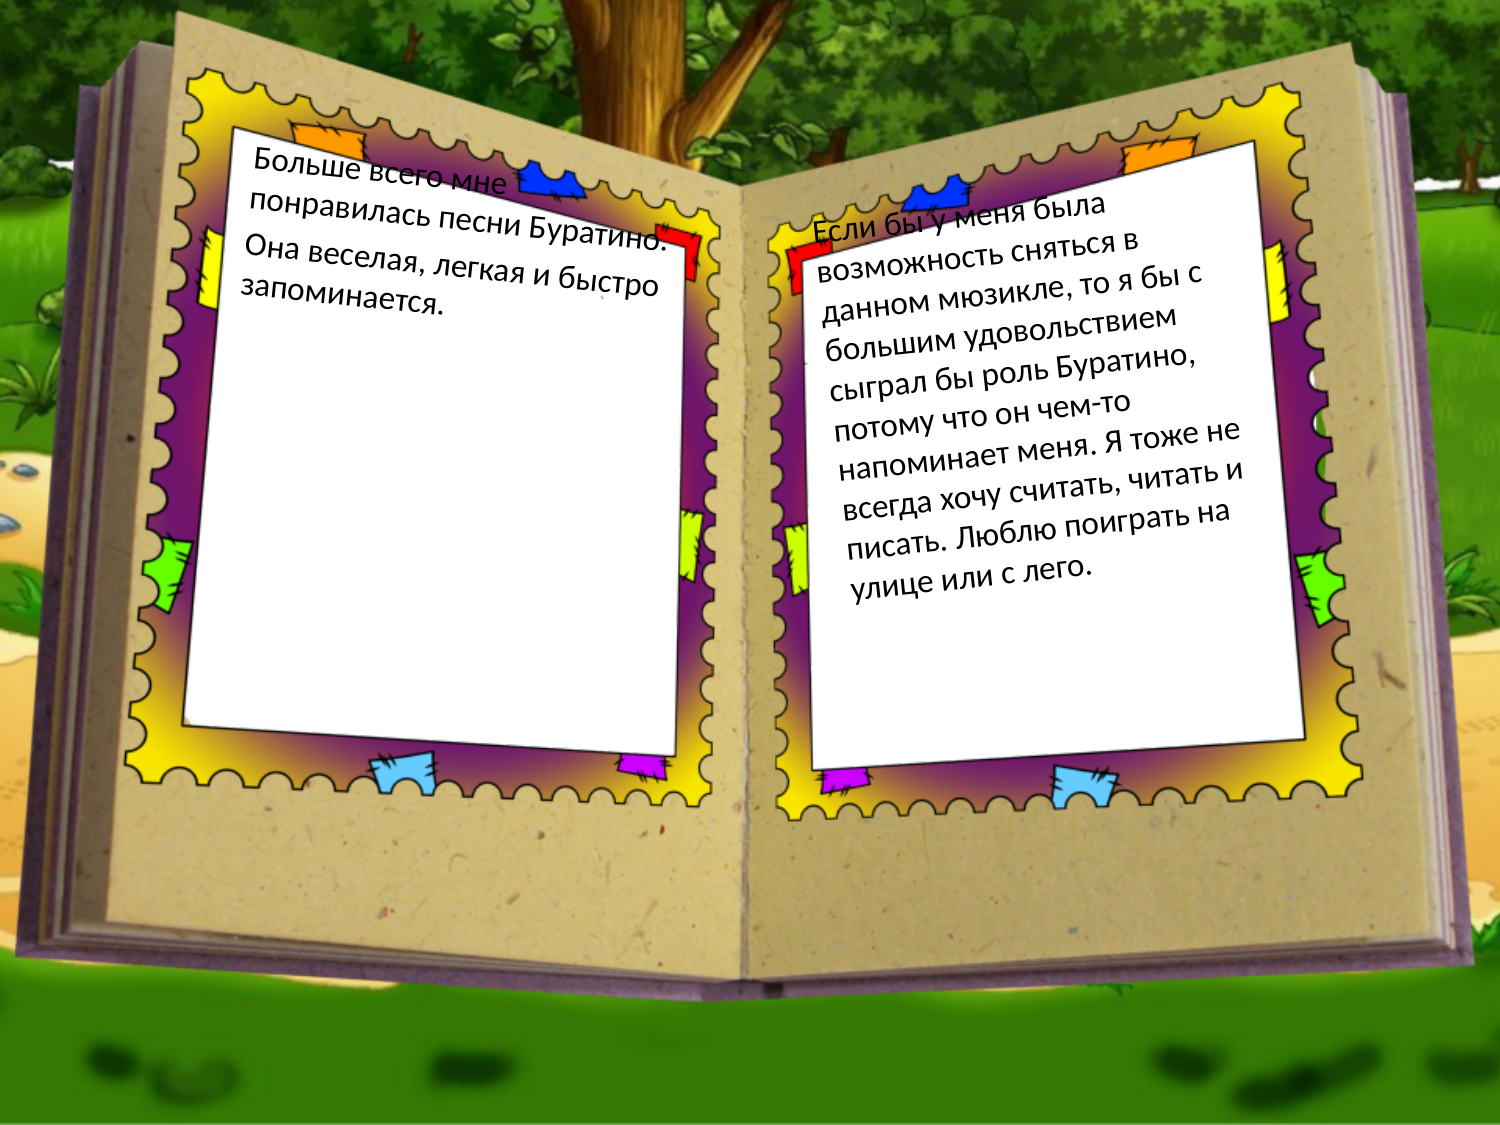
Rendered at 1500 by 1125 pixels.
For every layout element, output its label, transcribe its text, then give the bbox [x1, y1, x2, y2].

picture [0, 0, 1500, 1125]
list Больше всего мне понравилась песни Буратино. Она веселая, легкая и быстро запоминается. [168, 126, 704, 880]
list Если бы у меня была возможность сняться в данном мюзикле, то я бы с большим удовольствием сыграл бы роль Буратино, потому что он чем-то напоминает меня. Я тоже не всегда хочу считать, читать и писать. Люблю поиграть на улице или с лего. [794, 155, 1335, 944]
